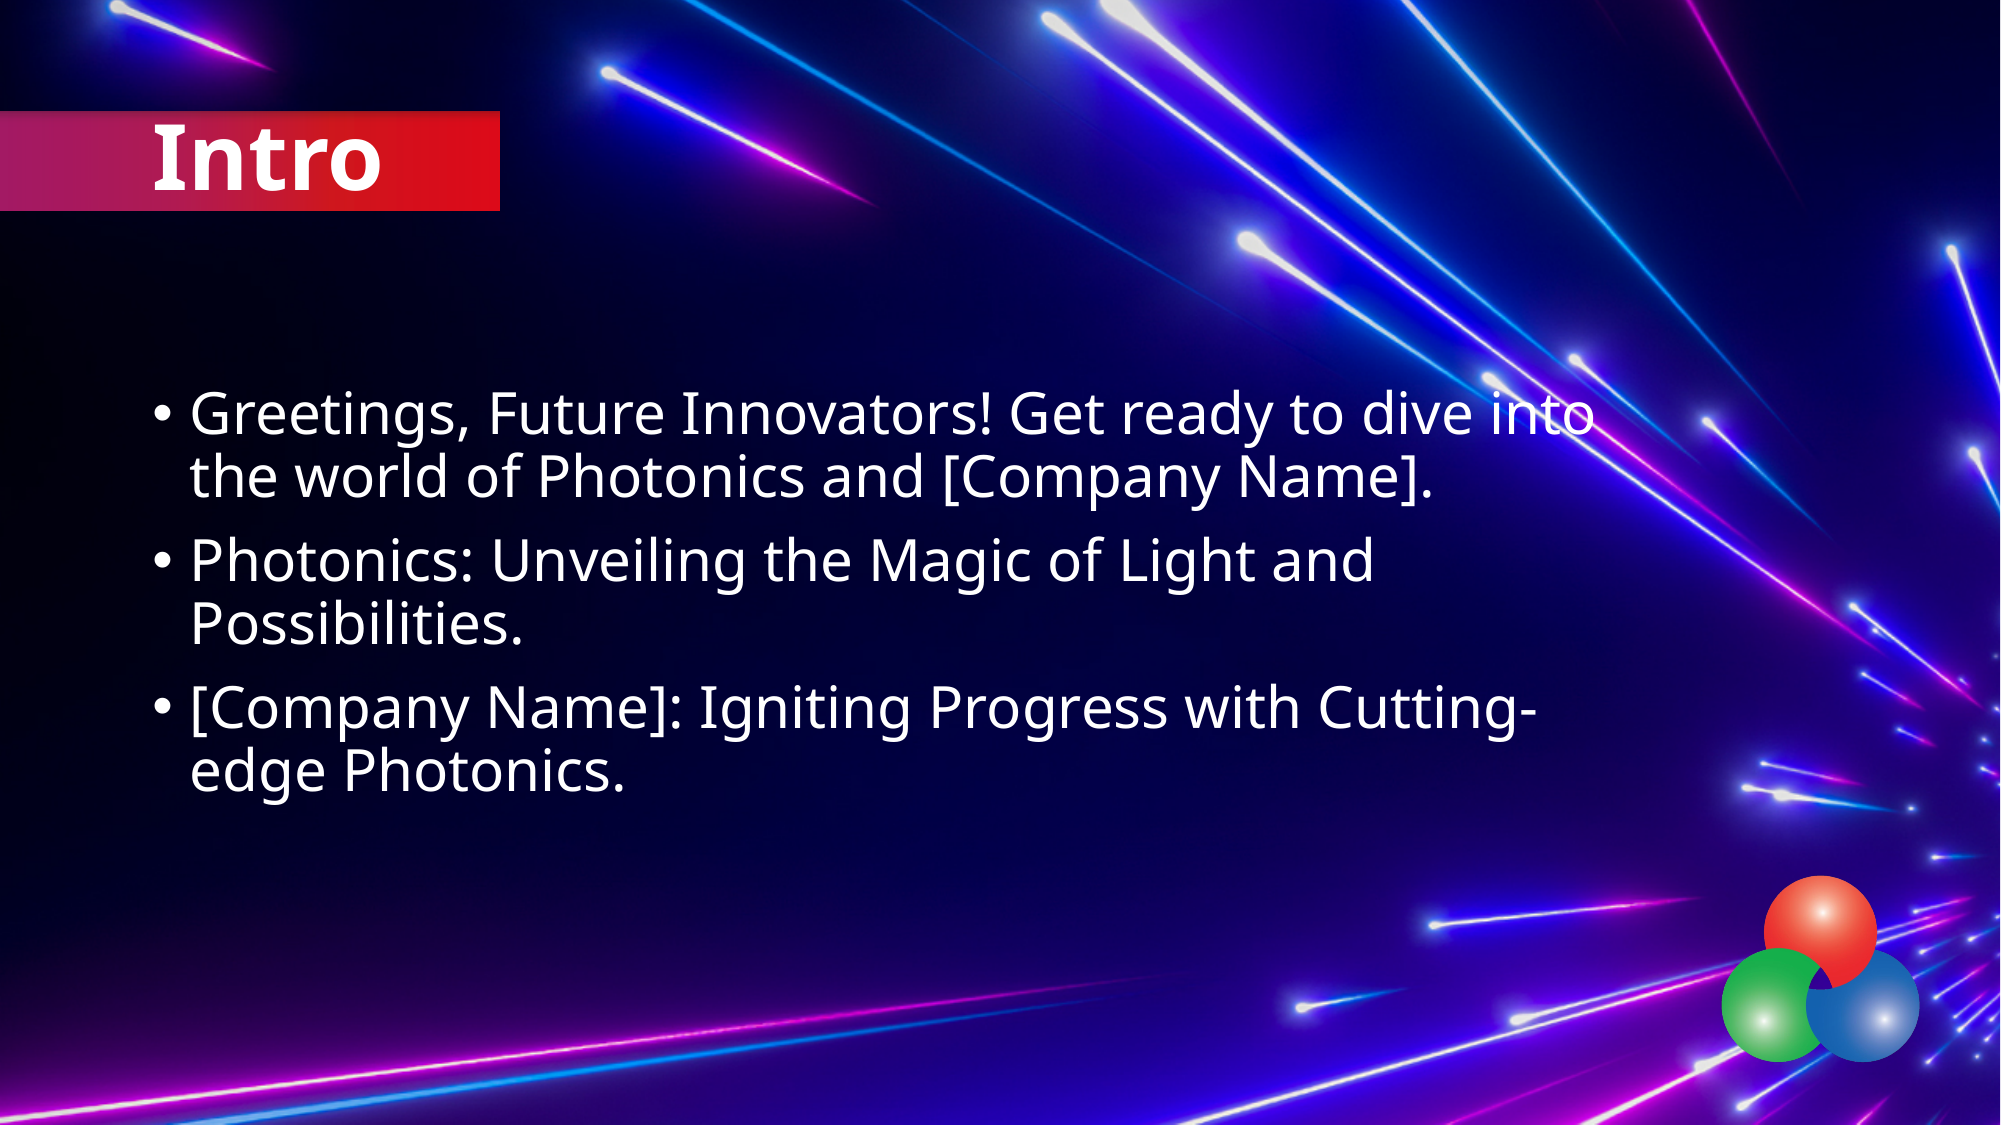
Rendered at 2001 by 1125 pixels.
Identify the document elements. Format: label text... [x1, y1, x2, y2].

title Intro [137, 52, 1863, 270]
list Greetings, Future Innovators! Get ready to dive into the world of Photonics and [Company Name]. Photonics: Unveiling the Magic of Light and Possibilities. [Company Name]: Igniting Progress with Cutting-edge Photonics. [137, 376, 1628, 840]
picture [0, 0, 2001, 1125]
